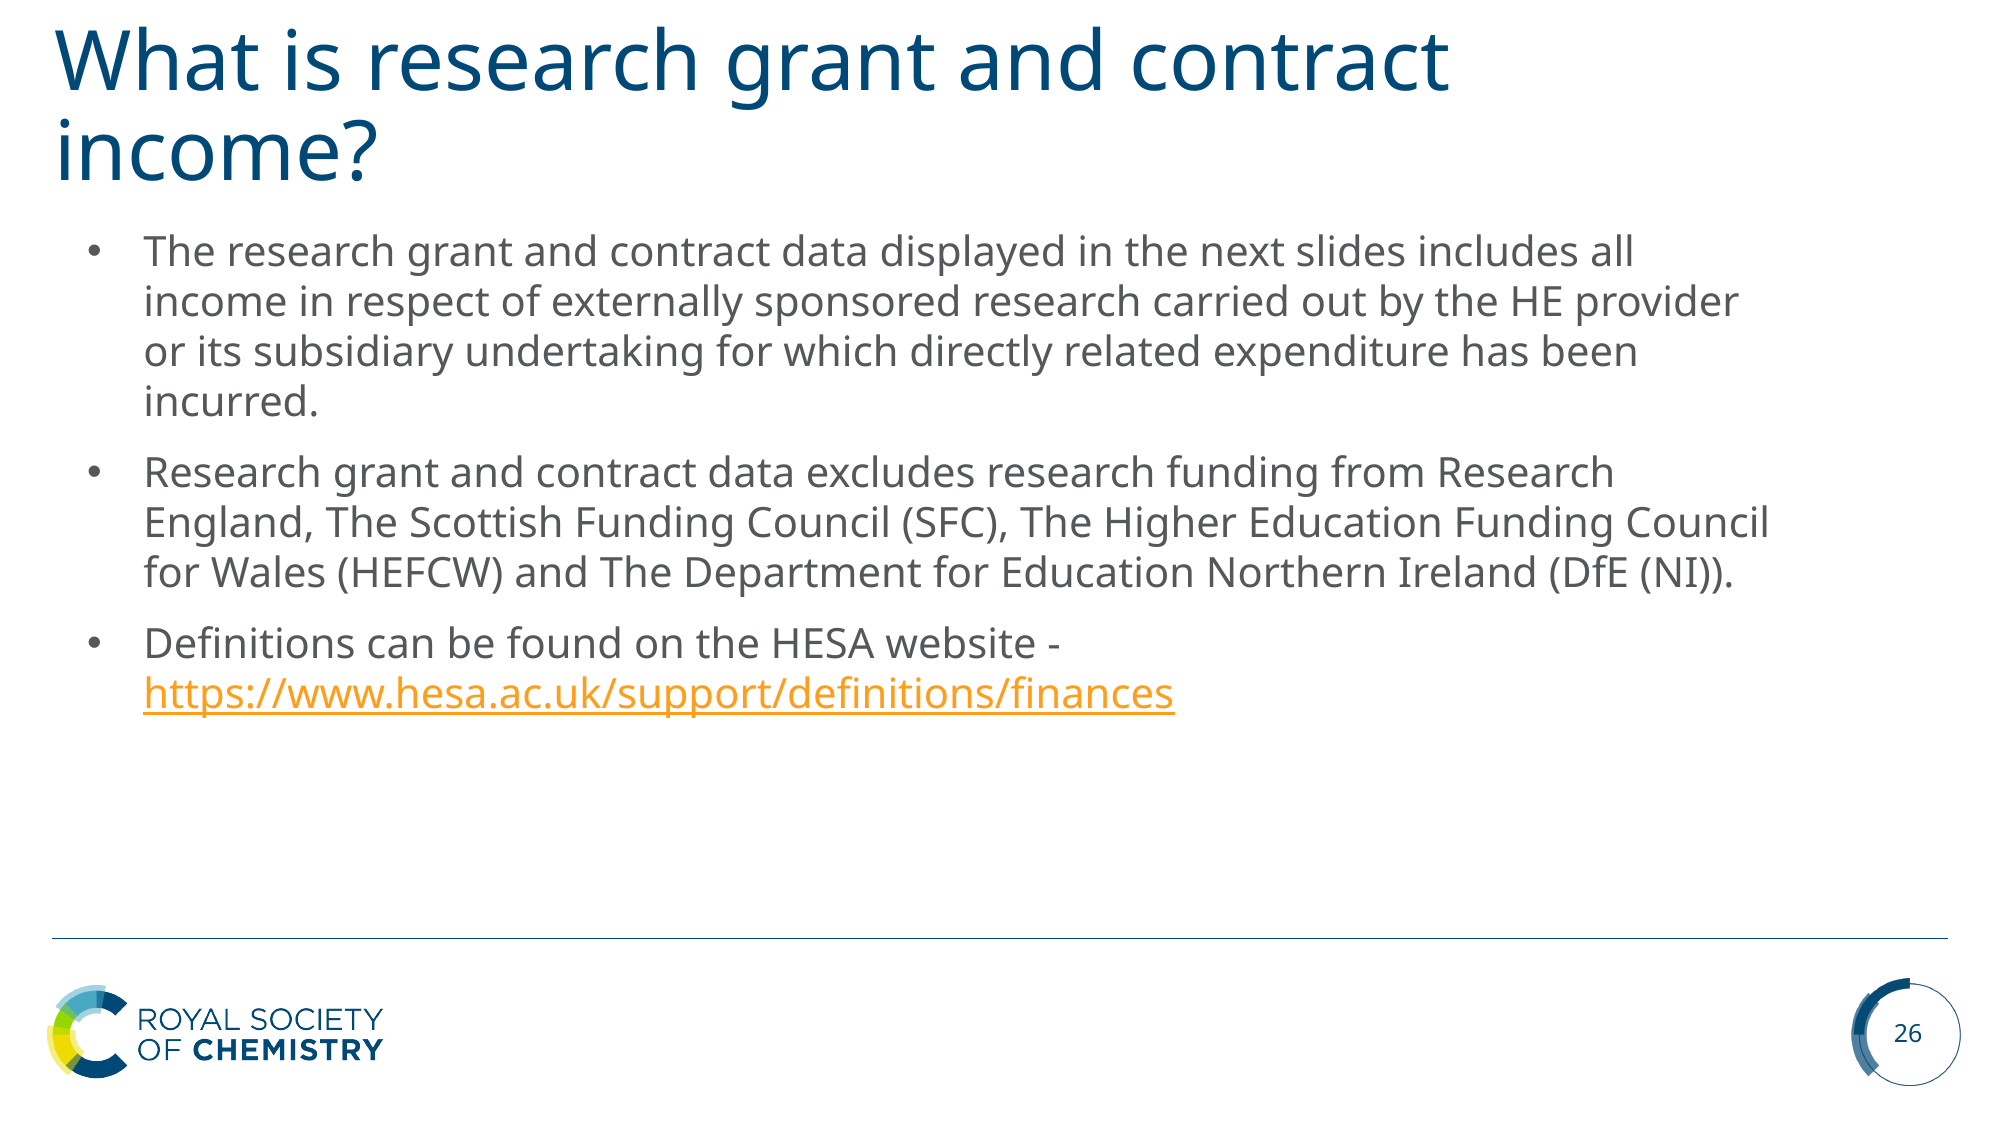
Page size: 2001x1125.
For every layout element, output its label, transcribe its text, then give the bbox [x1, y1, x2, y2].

slide_number 26 [1871, 998, 1945, 1070]
title What is research grant and contract income? [39, 0, 1765, 218]
list The research grant and contract data displayed in the next slides includes all income in respect of externally sponsored research carried out by the HE provider or its subsidiary undertaking for which directly related expenditure has been incurred. Research grant and contract data excludes research funding from Research England, The Scottish Funding Council (SFC), The Higher Education Funding Council for Wales (HEFCW) and The Department for Education Northern Ireland (DfE (NI)). Definitions can be found on the HESA website - https://www.hesa.ac.uk/support/definitions/finances [71, 217, 1797, 859]
picture [1851, 978, 1961, 1086]
picture [0, 938, 430, 1125]
